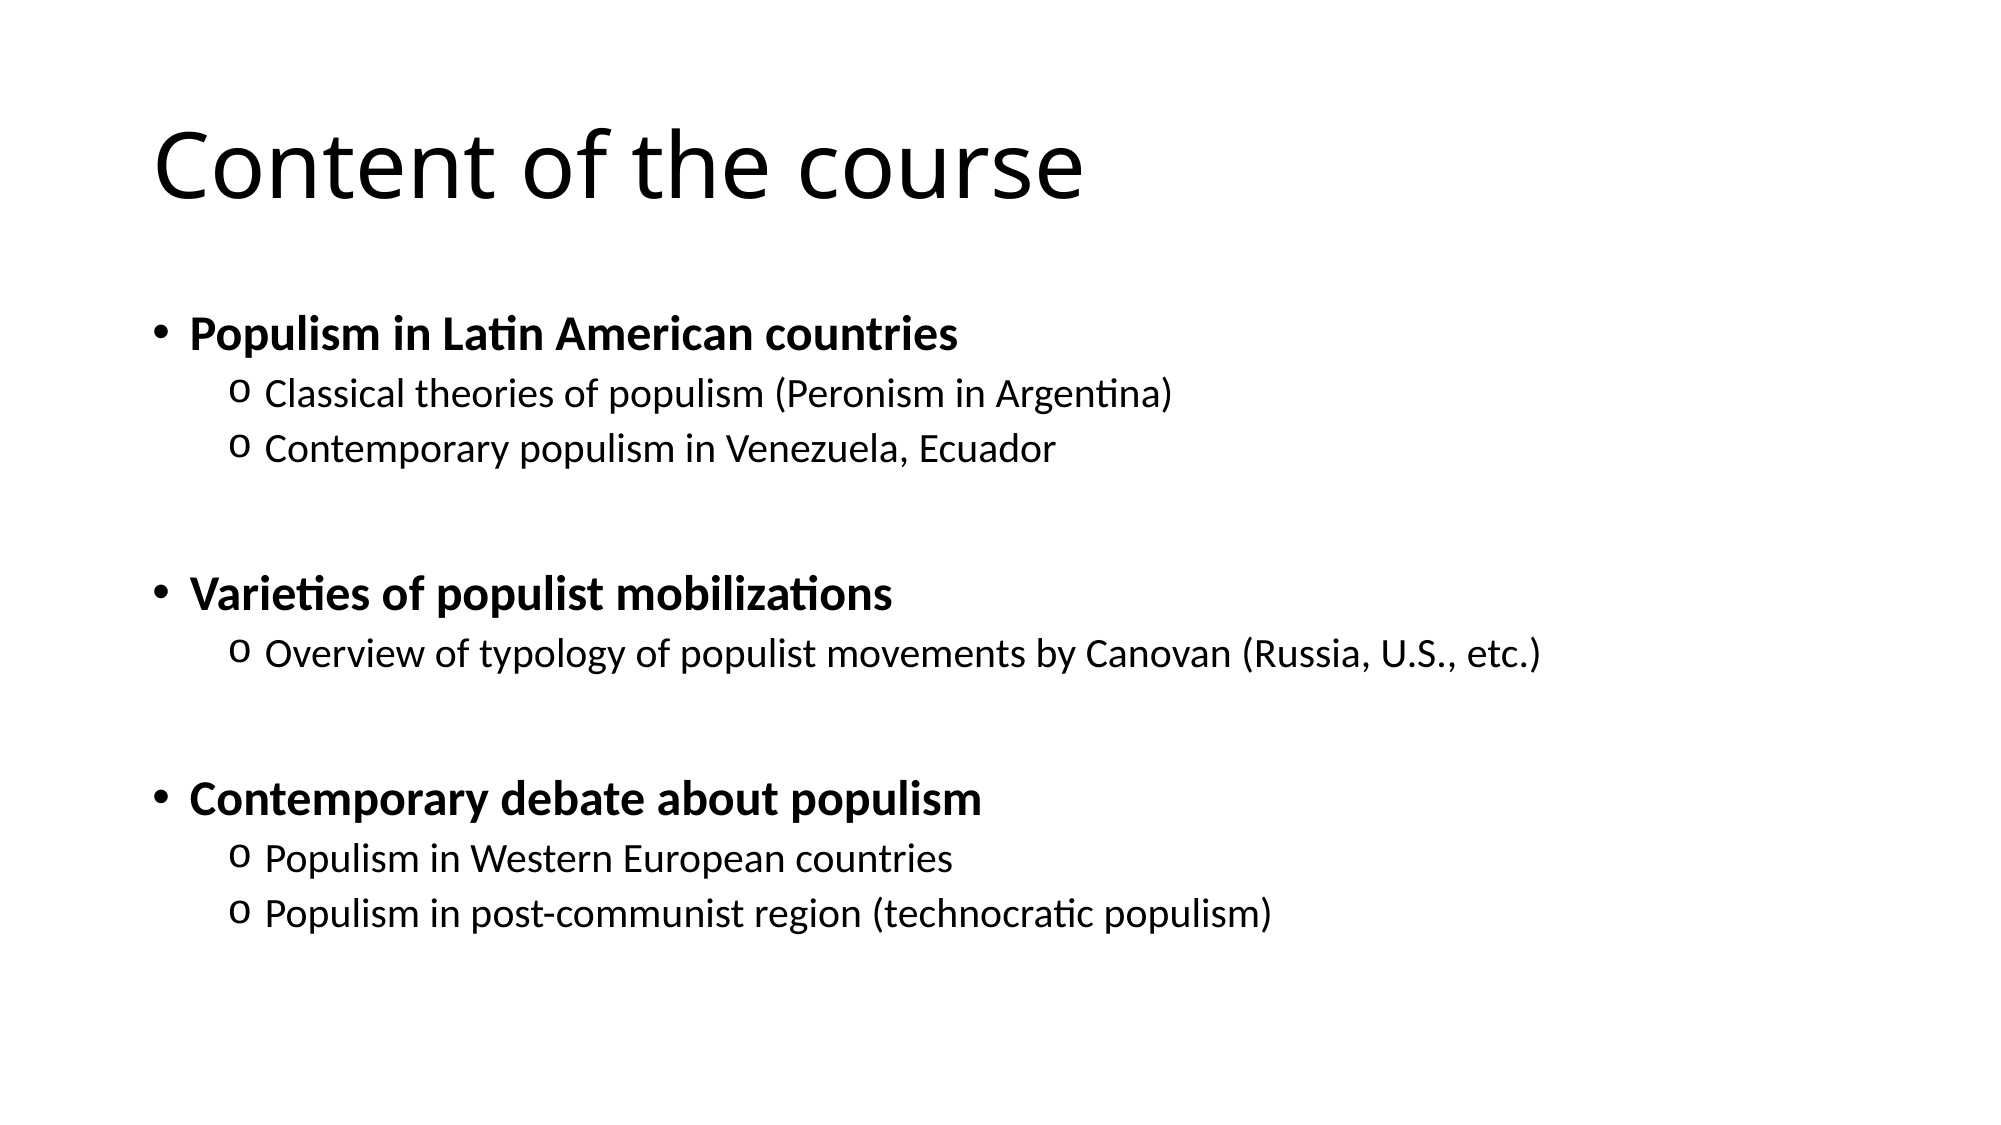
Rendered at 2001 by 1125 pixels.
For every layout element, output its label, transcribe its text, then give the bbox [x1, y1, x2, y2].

title Content of the course [137, 59, 1863, 278]
list Populism in Latin American countries Classical theories of populism (Peronism in Argentina) Contemporary populism in Venezuela, Ecuador Varieties of populist mobilizations Overview of typology of populist movements by Canovan (Russia, U.S., etc.) Contemporary debate about populism Populism in Western European countries Populism in post-communist region (technocratic populism) [137, 299, 1863, 1014]
